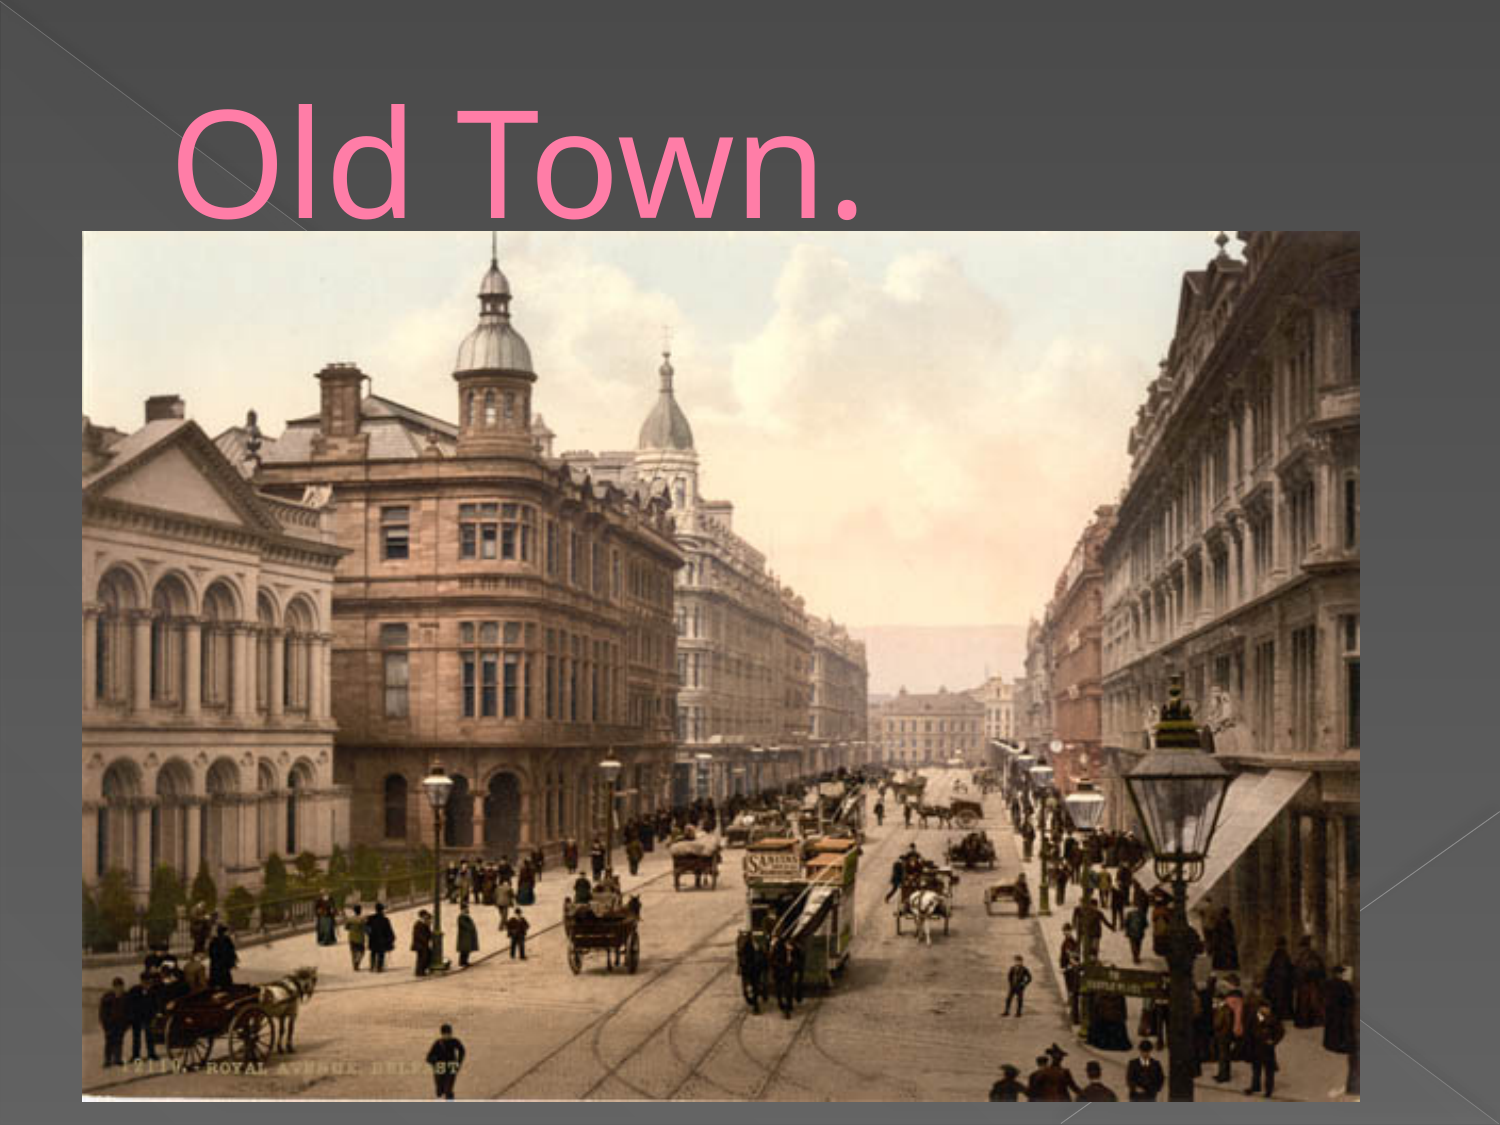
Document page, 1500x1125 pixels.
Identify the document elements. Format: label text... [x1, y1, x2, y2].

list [81, 231, 1360, 1102]
title Old Town. [75, 43, 1425, 274]
